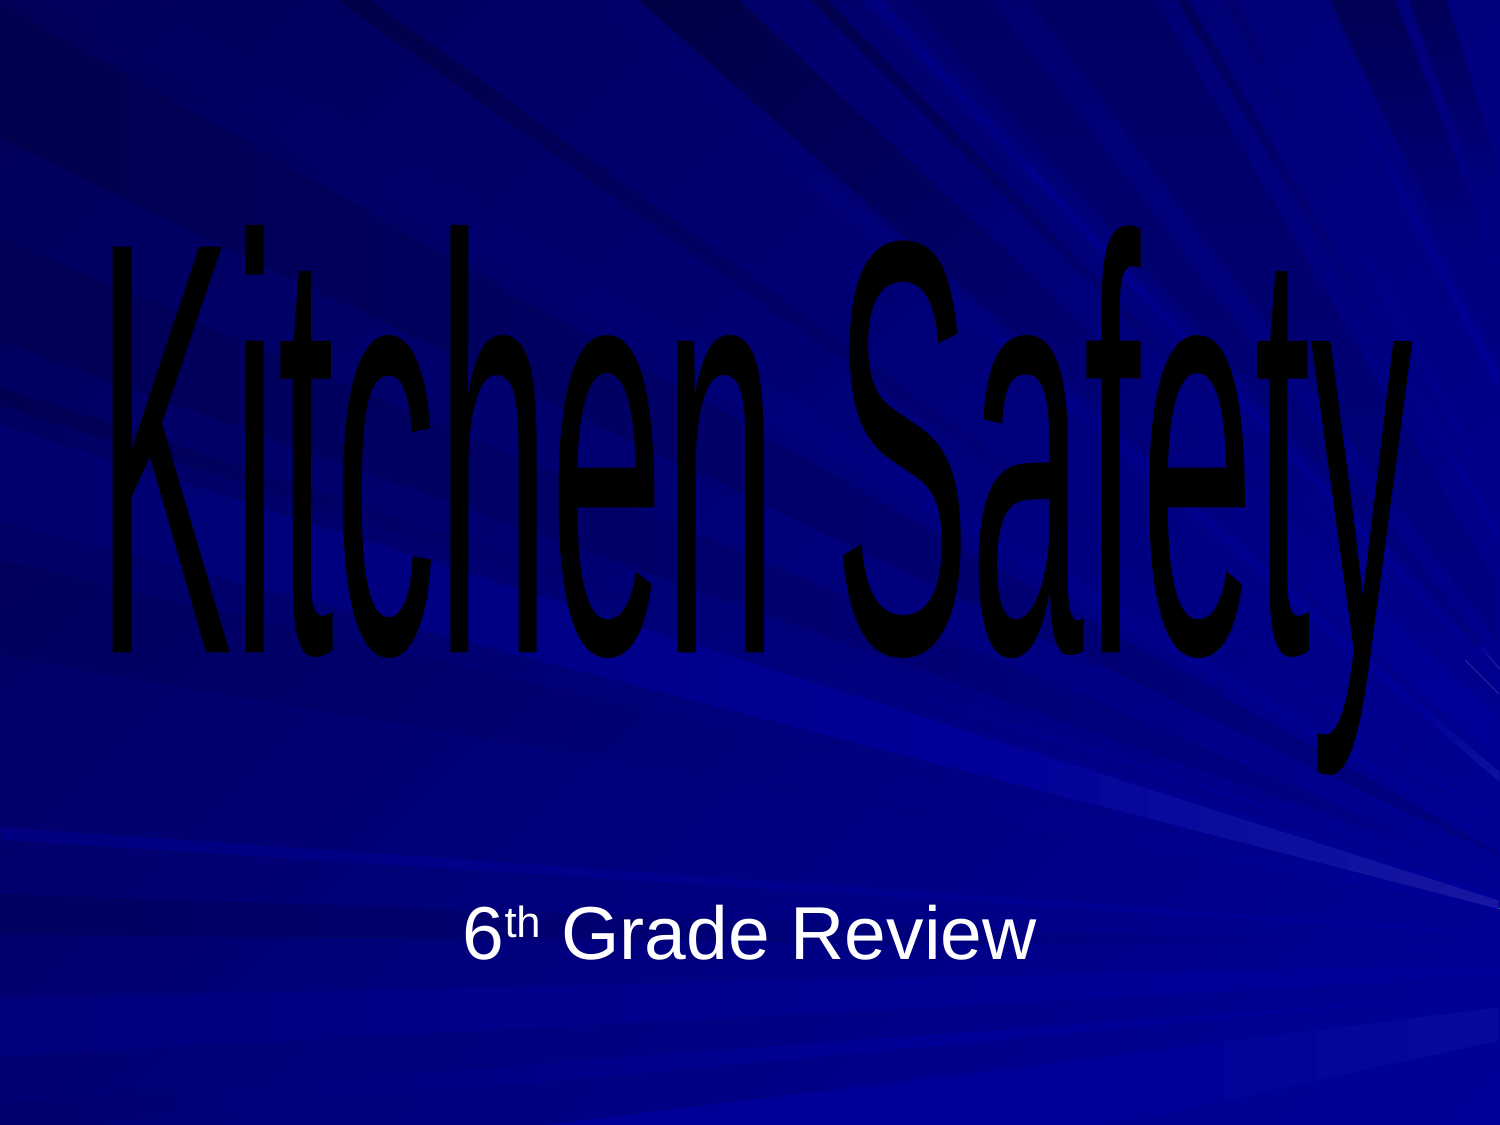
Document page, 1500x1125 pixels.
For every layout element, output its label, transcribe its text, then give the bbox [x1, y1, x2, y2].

subtitle 6th Grade Review [224, 887, 1276, 988]
